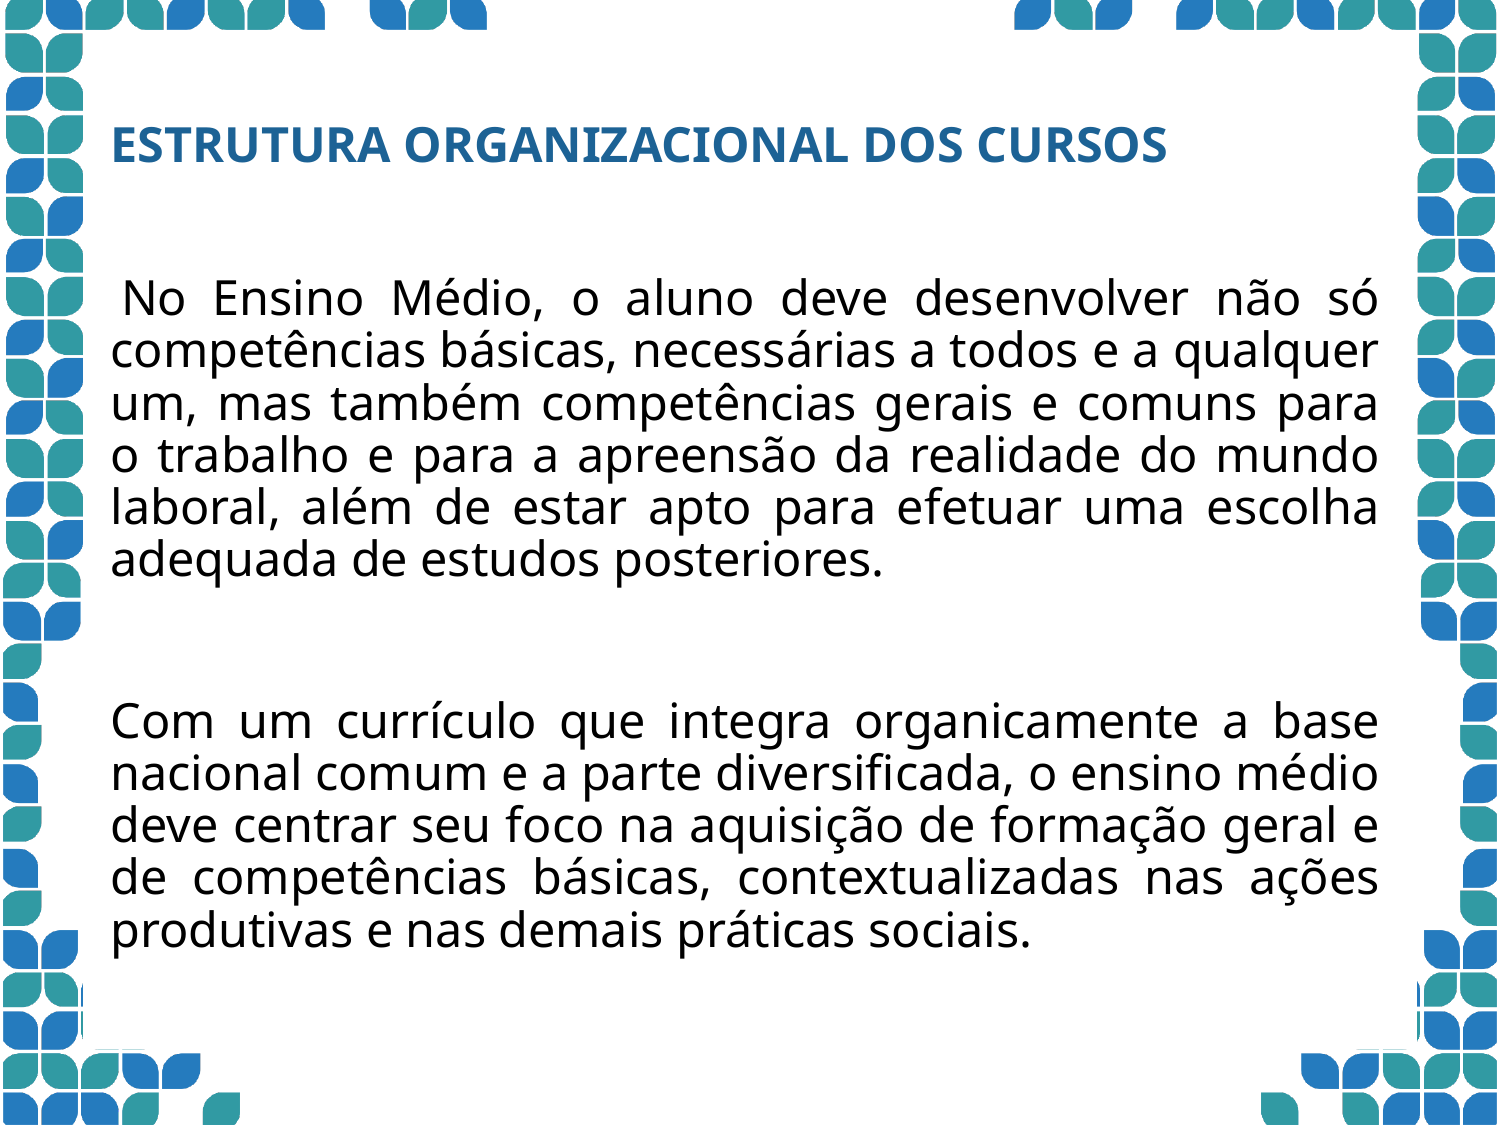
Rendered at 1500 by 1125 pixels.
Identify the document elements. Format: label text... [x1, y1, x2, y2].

picture [3, 0, 1497, 1125]
list ESTRUTURA ORGANIZACIONAL DOS CURSOS No Ensino Médio, o aluno deve desenvolver não só competências básicas, necessárias a todos e a qualquer um, mas também competências gerais e comuns para o trabalho e para a apreensão da realidade do mundo laboral, além de estar apto para efetuar uma escolha adequada de estudos posteriores. Com um currículo que integra organicamente a base nacional comum e a parte diversificada, o ensino médio deve centrar seu foco na aquisição de formação geral e de competências básicas, contextualizadas nas ações produtivas e nas demais práticas sociais. [88, 113, 1388, 1012]
